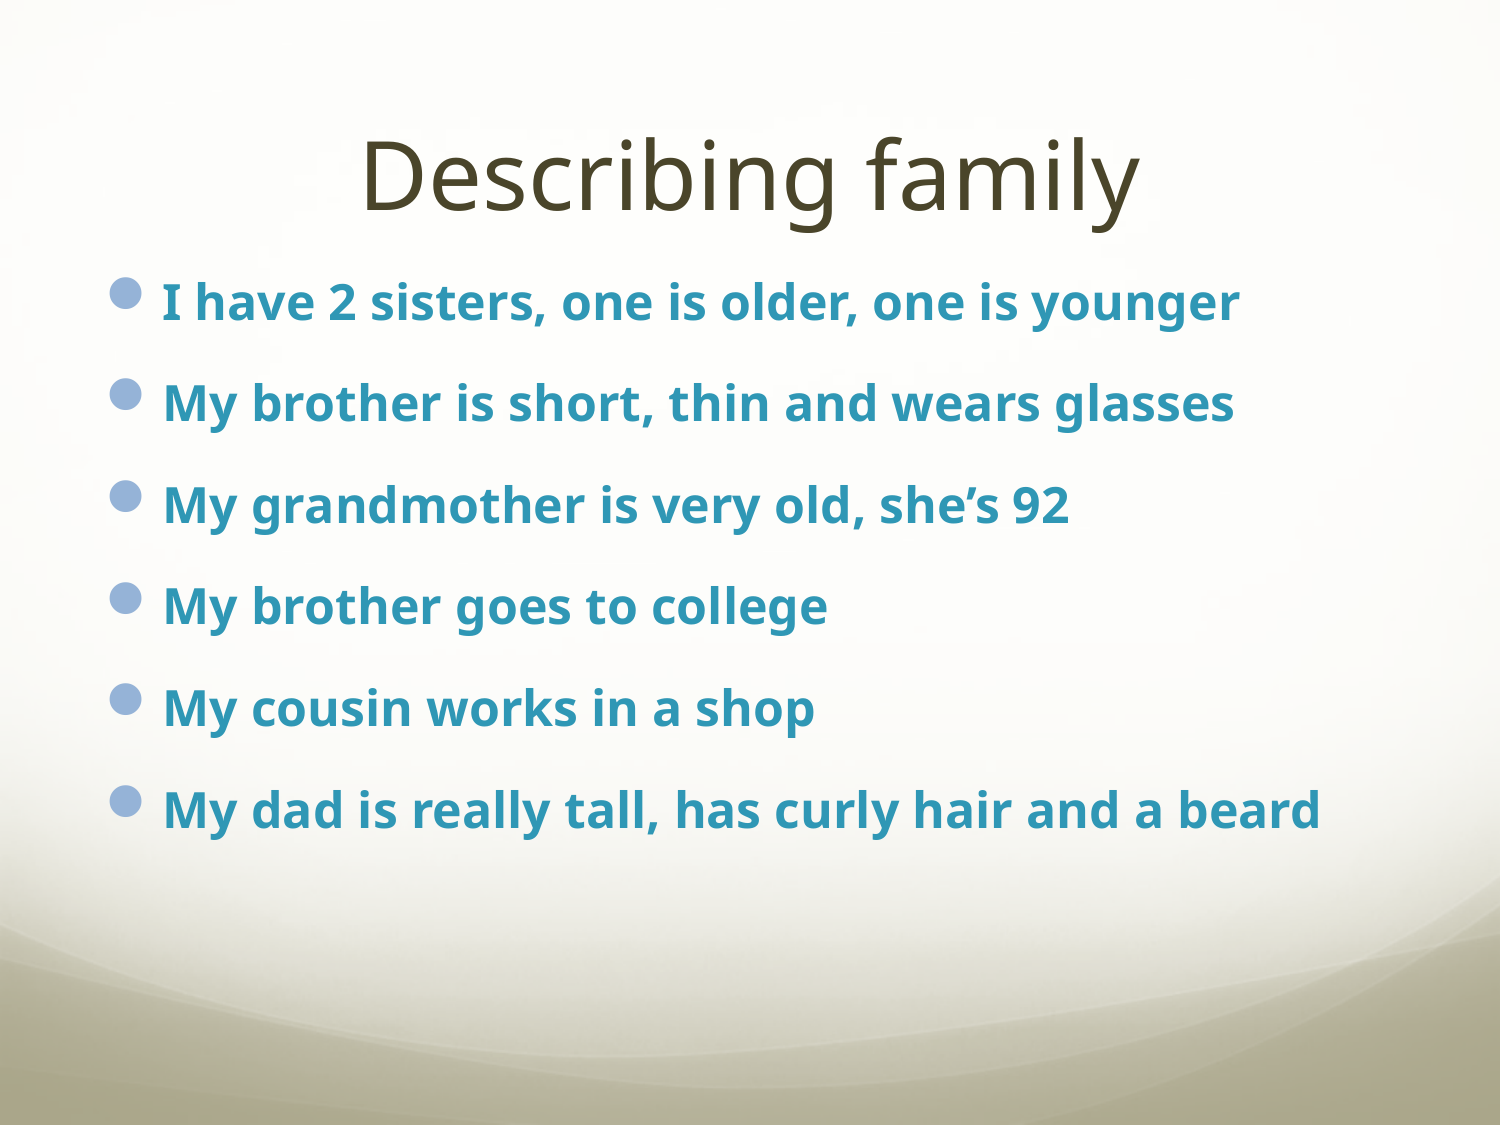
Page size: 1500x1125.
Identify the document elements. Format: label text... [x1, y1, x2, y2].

title Describing family [90, 17, 1410, 237]
list I have 2 sisters, one is older, one is younger My brother is short, thin and wears glasses My grandmother is very old, she’s 92 My brother goes to college My cousin works in a shop My dad is really tall, has curly hair and a beard [90, 262, 1410, 975]
